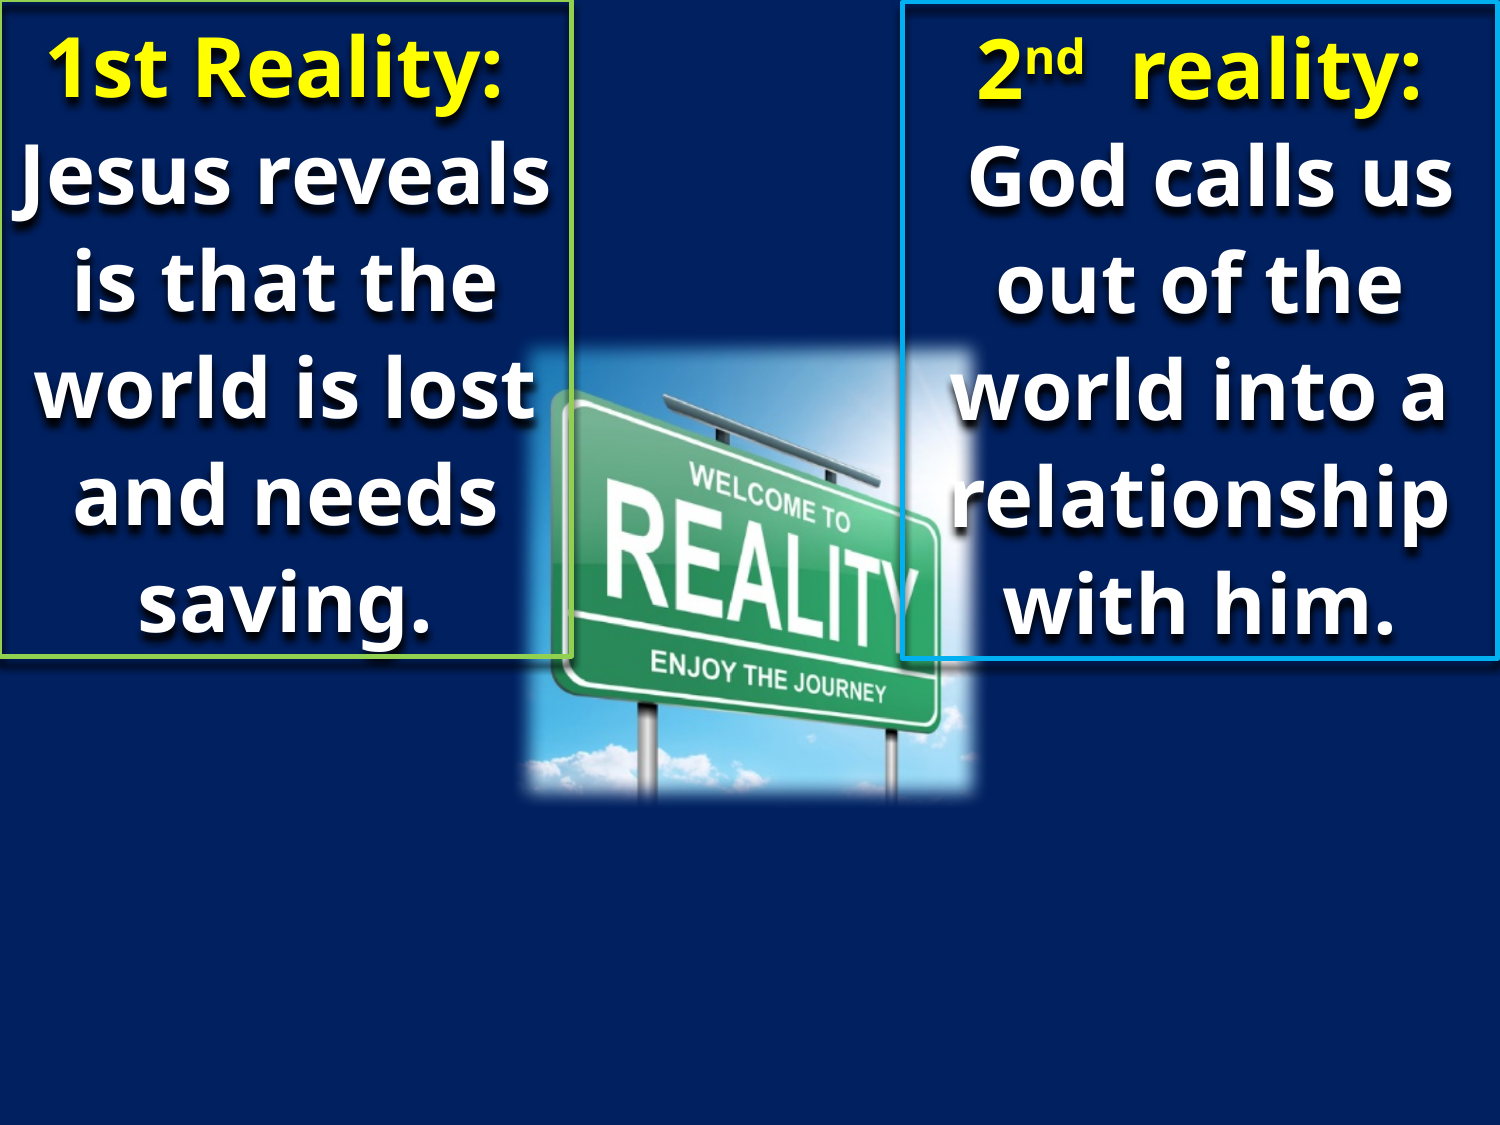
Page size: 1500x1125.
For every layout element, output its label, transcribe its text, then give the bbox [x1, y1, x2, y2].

picture [510, 330, 990, 810]
text_box 2nd reality: God calls us out of the world into a relationship with him. [902, 2, 1498, 659]
text_box 1st Reality: Jesus reveals is that the world is lost and needs saving. [0, 0, 572, 657]
picture [906, 330, 990, 655]
